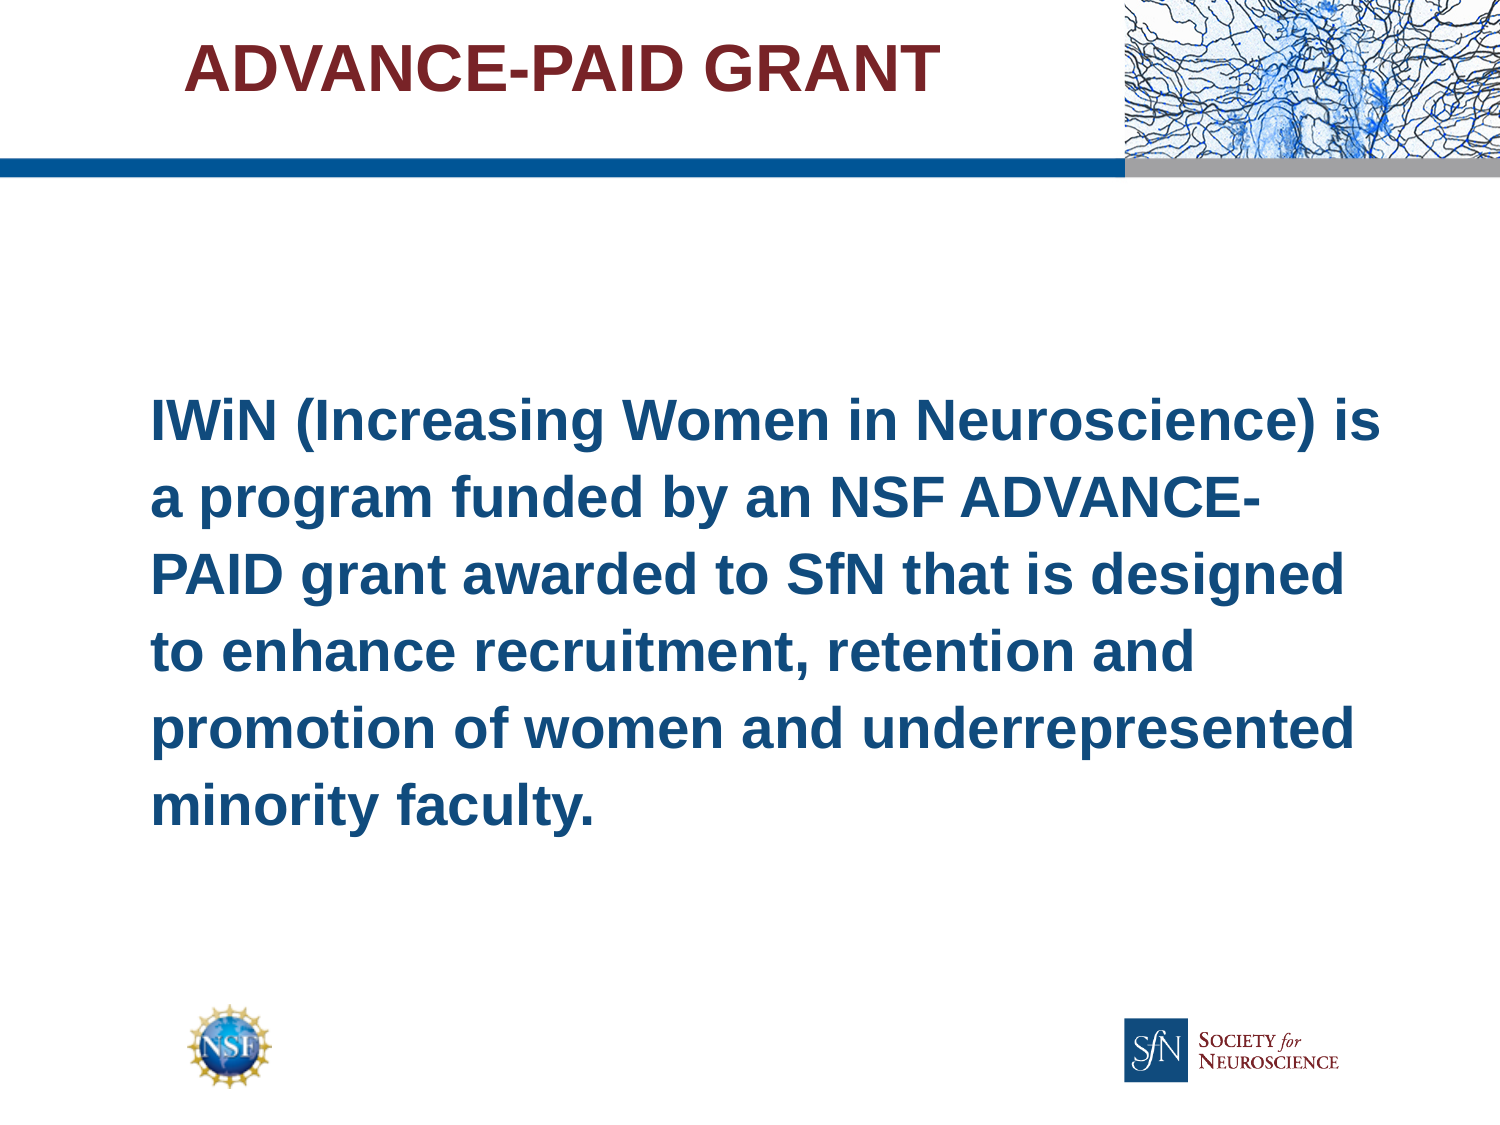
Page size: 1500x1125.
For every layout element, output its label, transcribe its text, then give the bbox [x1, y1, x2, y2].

picture [0, 0, 1500, 1125]
list IWiN (Increasing Women in Neuroscience) is a program funded by an NSF ADVANCE-PAID grant awarded to SfN that is designed to enhance recruitment, retention and promotion of women and underrepresented minority faculty. [150, 375, 1388, 863]
text_box ADVANCE-PAID GRANT [37, 24, 1088, 163]
